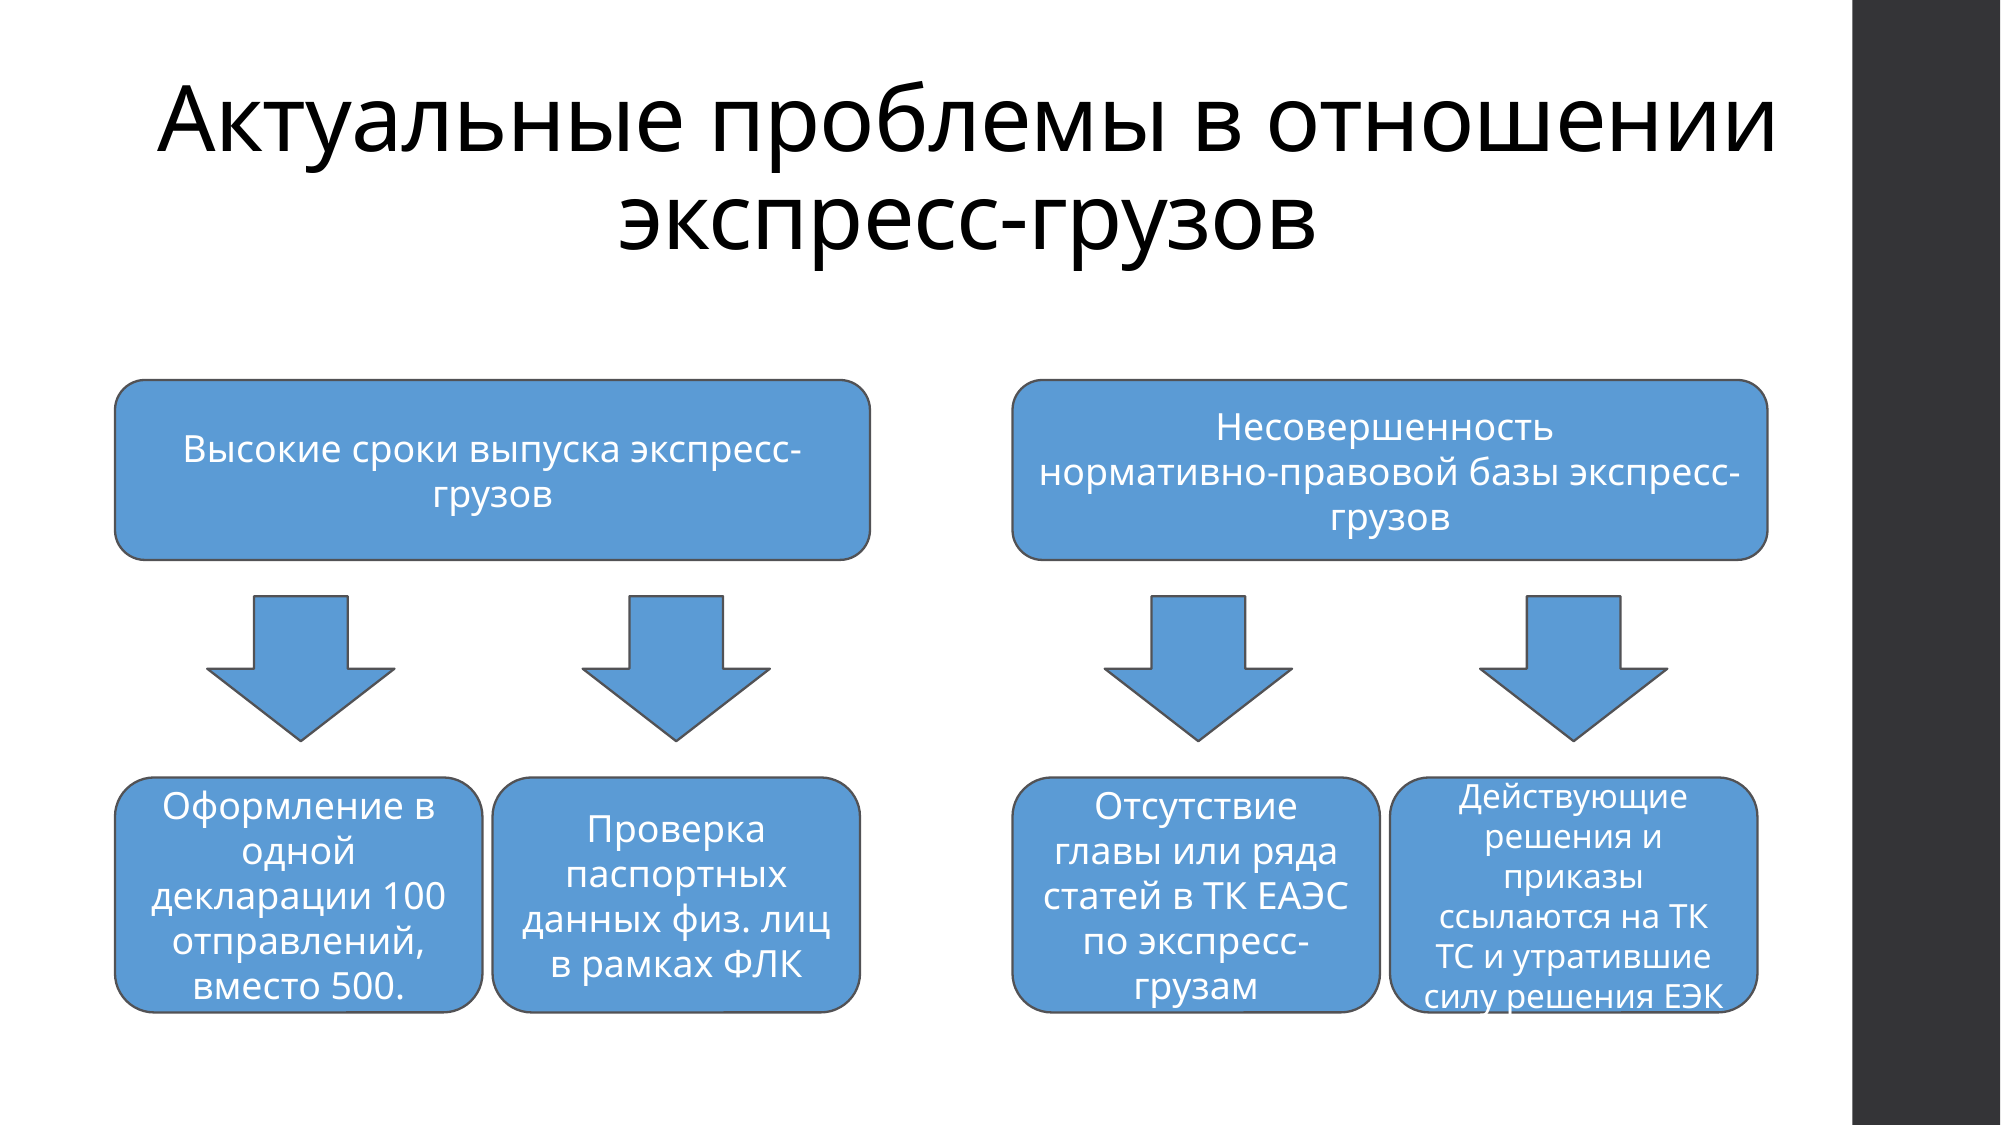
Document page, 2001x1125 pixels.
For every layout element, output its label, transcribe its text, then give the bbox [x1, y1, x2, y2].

text_box Оформление в одной декларации 100 отправлений, вместо 500. [113, 776, 484, 1014]
text_box Действующие решения и приказы ссылаются на ТК ТС и утратившие силу решения ЕЭК [1388, 776, 1759, 1014]
text_box [1103, 595, 1294, 743]
text_box [581, 595, 771, 743]
text_box [206, 595, 396, 743]
title Актуальные проблемы в отношении экспресс-грузов [140, 60, 1797, 278]
text_box Несовершенность нормативно-правовой базы экспресс-грузов [1011, 378, 1769, 562]
text_box Отсутствие главы или ряда статей в ТК ЕАЭС по экспресс-грузам [1011, 776, 1382, 1014]
text_box Проверка паспортных данных физ. лиц в рамках ФЛК [491, 776, 862, 1014]
text_box [1479, 595, 1669, 743]
text_box Высокие сроки выпуска экспресс-грузов [113, 378, 872, 562]
